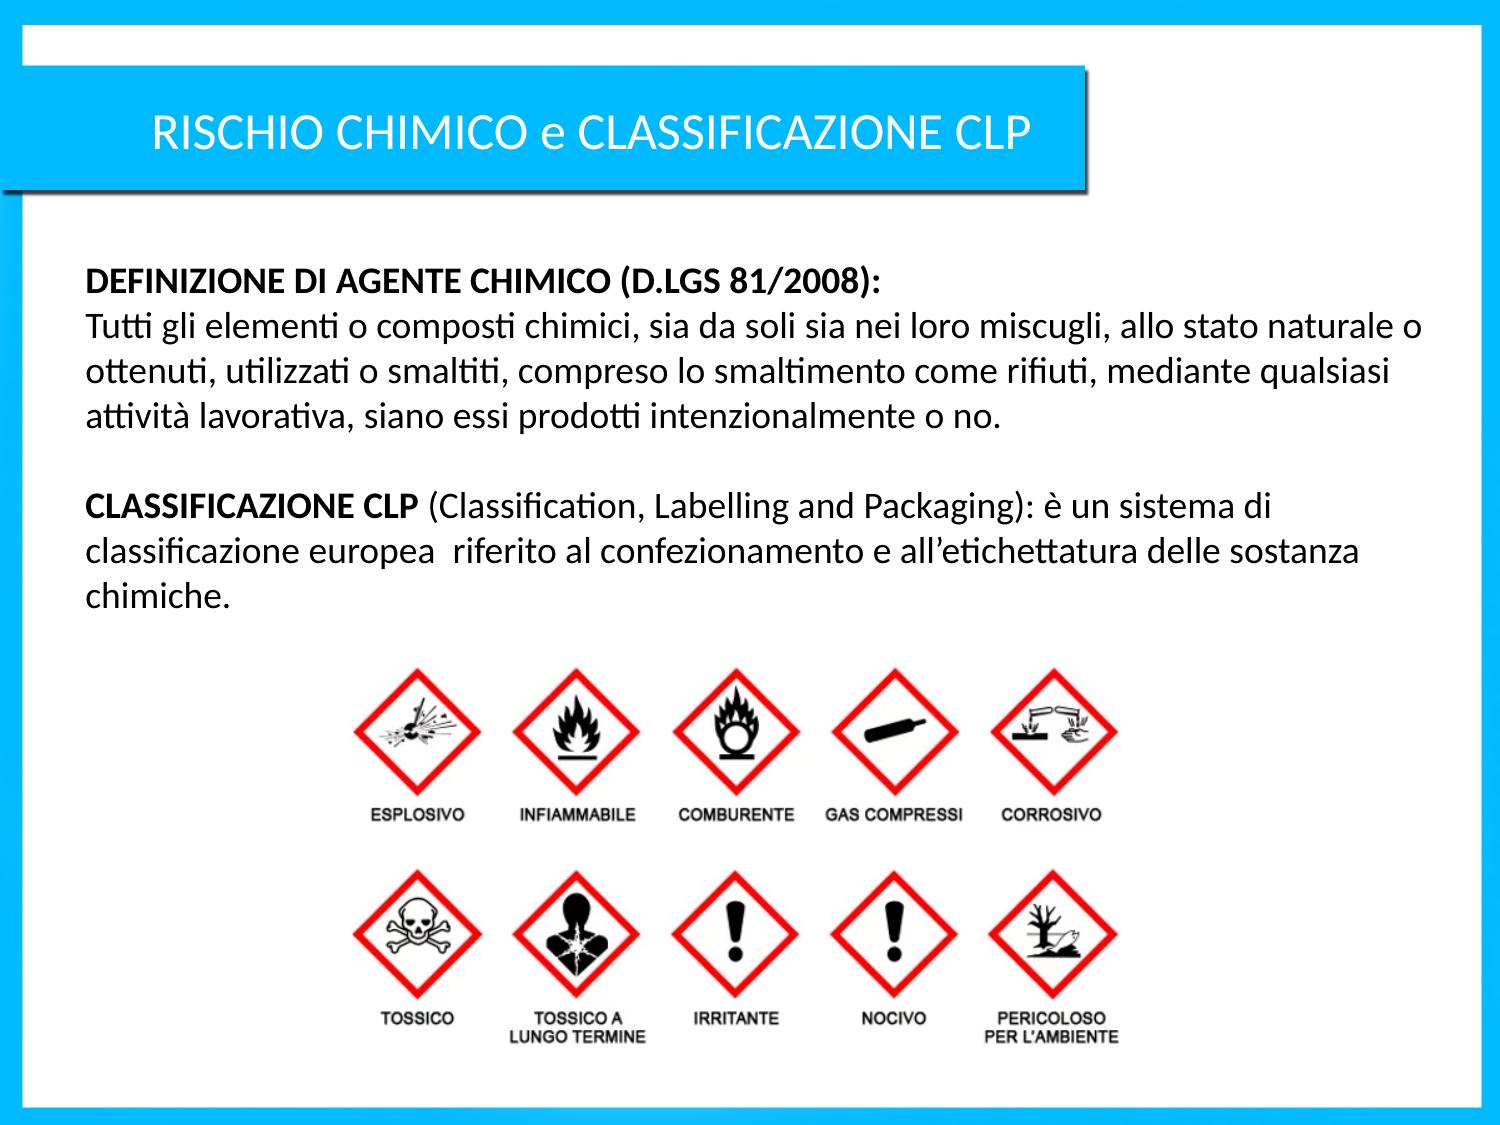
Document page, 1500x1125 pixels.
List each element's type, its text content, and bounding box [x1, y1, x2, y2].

text_box DEFINIZIONE DI AGENTE CHIMICO (D.LGS 81/2008): Tutti gli elementi o composti chimici, sia da soli sia nei loro miscugli, allo stato naturale o ottenuti, utilizzati o smaltiti, compreso lo smaltimento come rifiuti, mediante qualsiasi attività lavorativa, siano essi prodotti intenzionalmente o no. CLASSIFICAZIONE CLP (Classification, Labelling and Packaging): è un sistema di classificazione europea riferito al confezionamento e all’etichettatura delle sostanza chimiche. [70, 248, 1440, 624]
picture [23, 26, 1481, 1114]
text_box RISCHIO CHIMICO e CLASSIFICAZIONE CLP [32, 89, 1152, 168]
